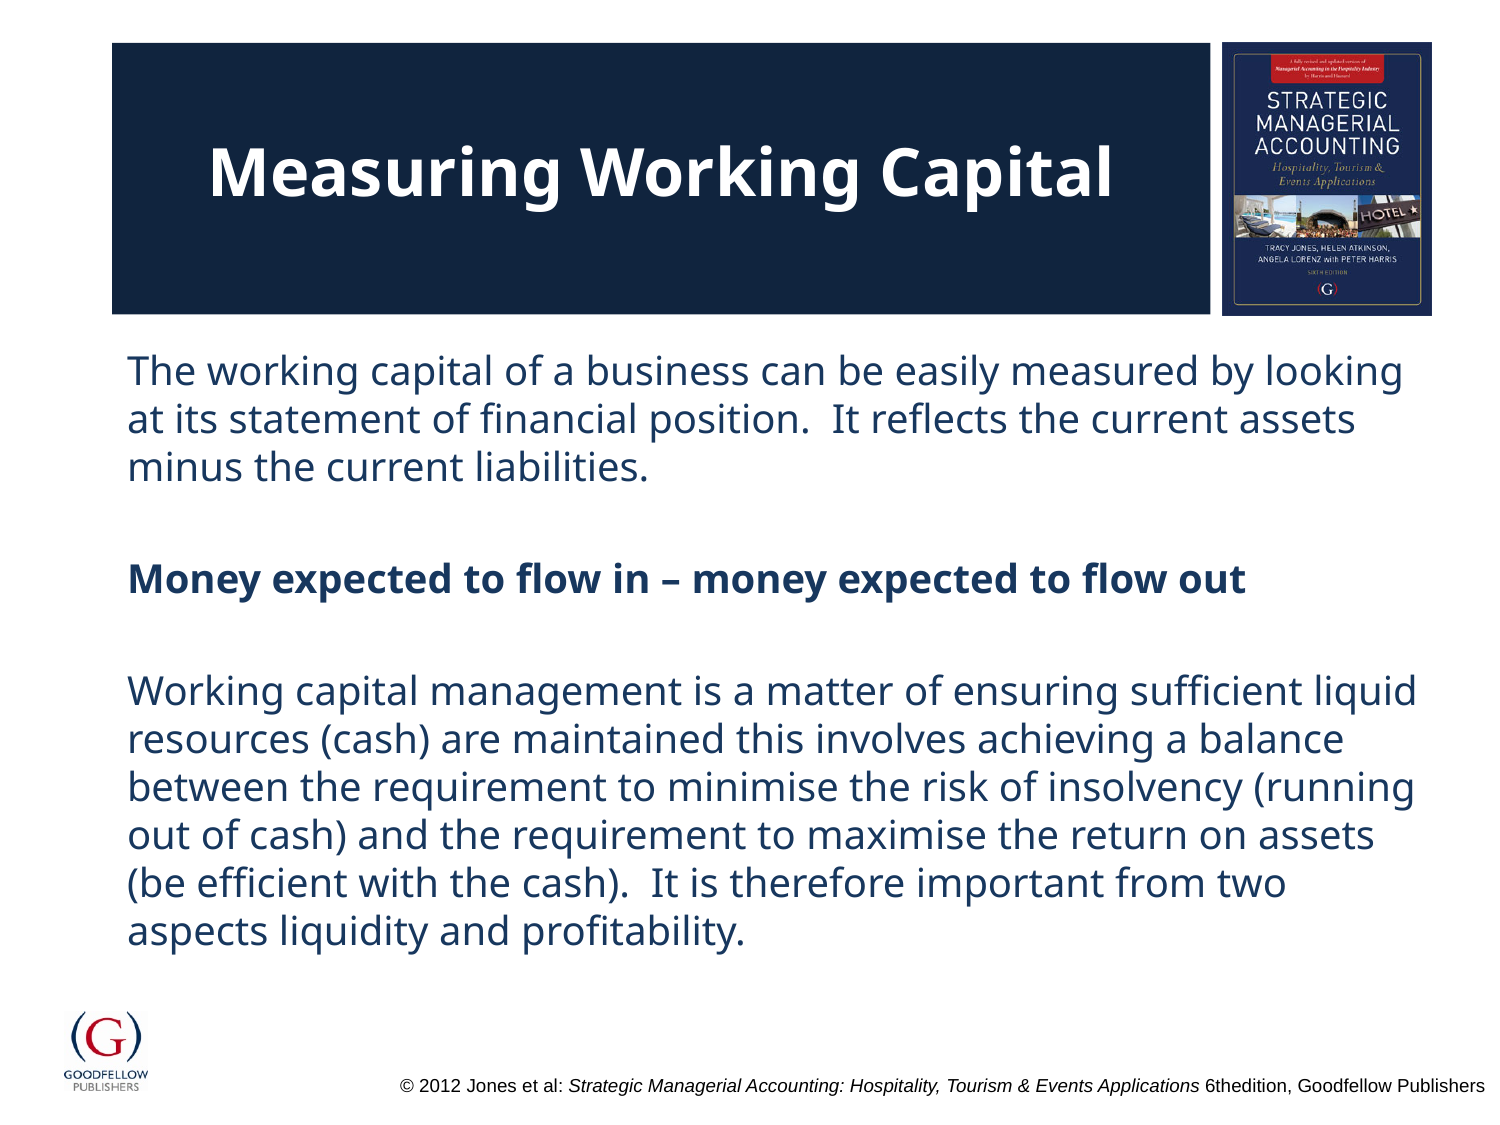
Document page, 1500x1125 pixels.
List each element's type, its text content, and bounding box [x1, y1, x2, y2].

title Measuring Working Capital [112, 42, 1211, 315]
subtitle The working capital of a business can be easily measured by looking at its statement of financial position. It reflects the current assets minus the current liabilities. Money expected to flow in – money expected to flow out Working capital management is a matter of ensuring sufficient liquid resources (cash) are maintained this involves achieving a balance between the requirement to minimise the risk of insolvency (running out of cash) and the requirement to maximise the return on assets (be efficient with the cash). It is therefore important from two aspects liquidity and profitability. [112, 338, 1436, 965]
picture [1222, 42, 1432, 316]
picture [64, 1011, 148, 1091]
